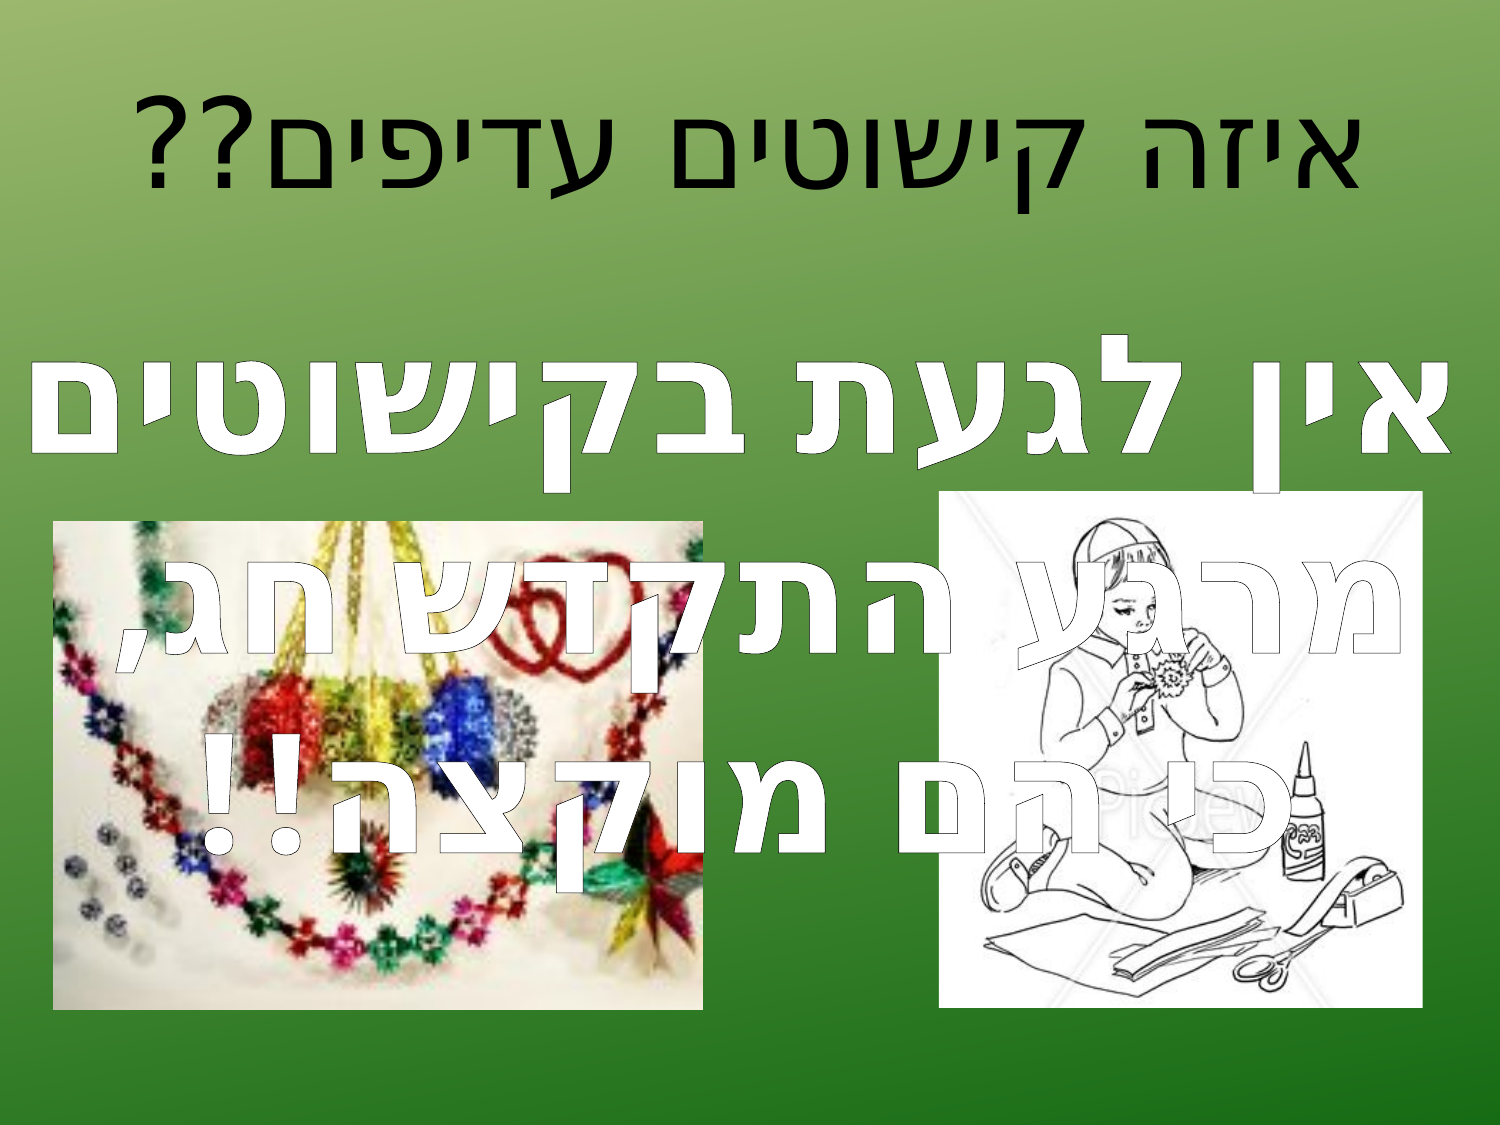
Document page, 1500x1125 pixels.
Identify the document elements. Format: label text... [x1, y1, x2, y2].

picture [938, 491, 1423, 1008]
title איזה קישוטים עדיפים?? [75, 45, 1425, 233]
picture [52, 521, 703, 1010]
text_box אין לגעת בקישוטים מרגע התקדש חג, כי הם מוקצה!! [1, 278, 1482, 894]
